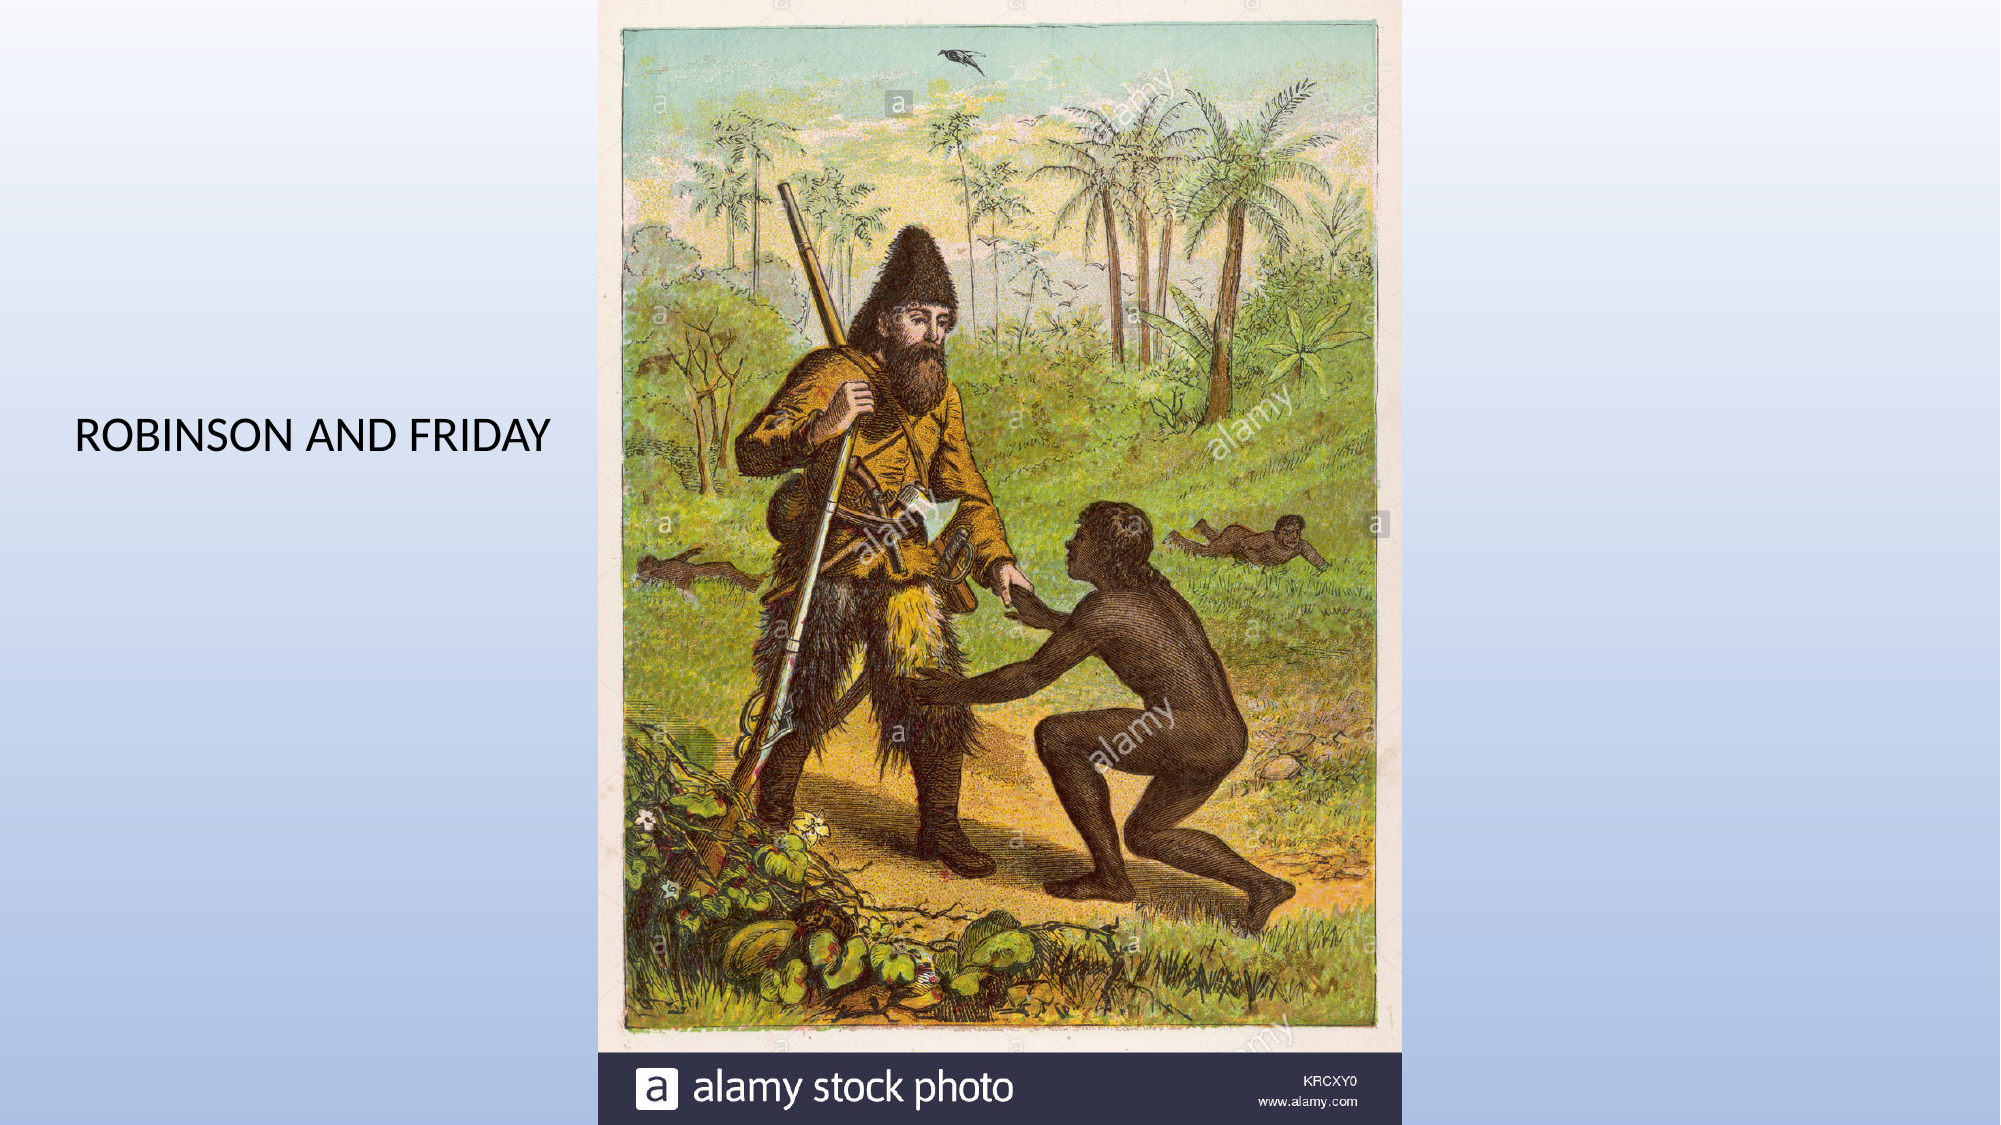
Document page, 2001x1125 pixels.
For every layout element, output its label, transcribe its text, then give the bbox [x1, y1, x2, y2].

text_box ROBINSON AND FRIDAY [59, 393, 598, 469]
picture [598, 0, 1402, 1125]
